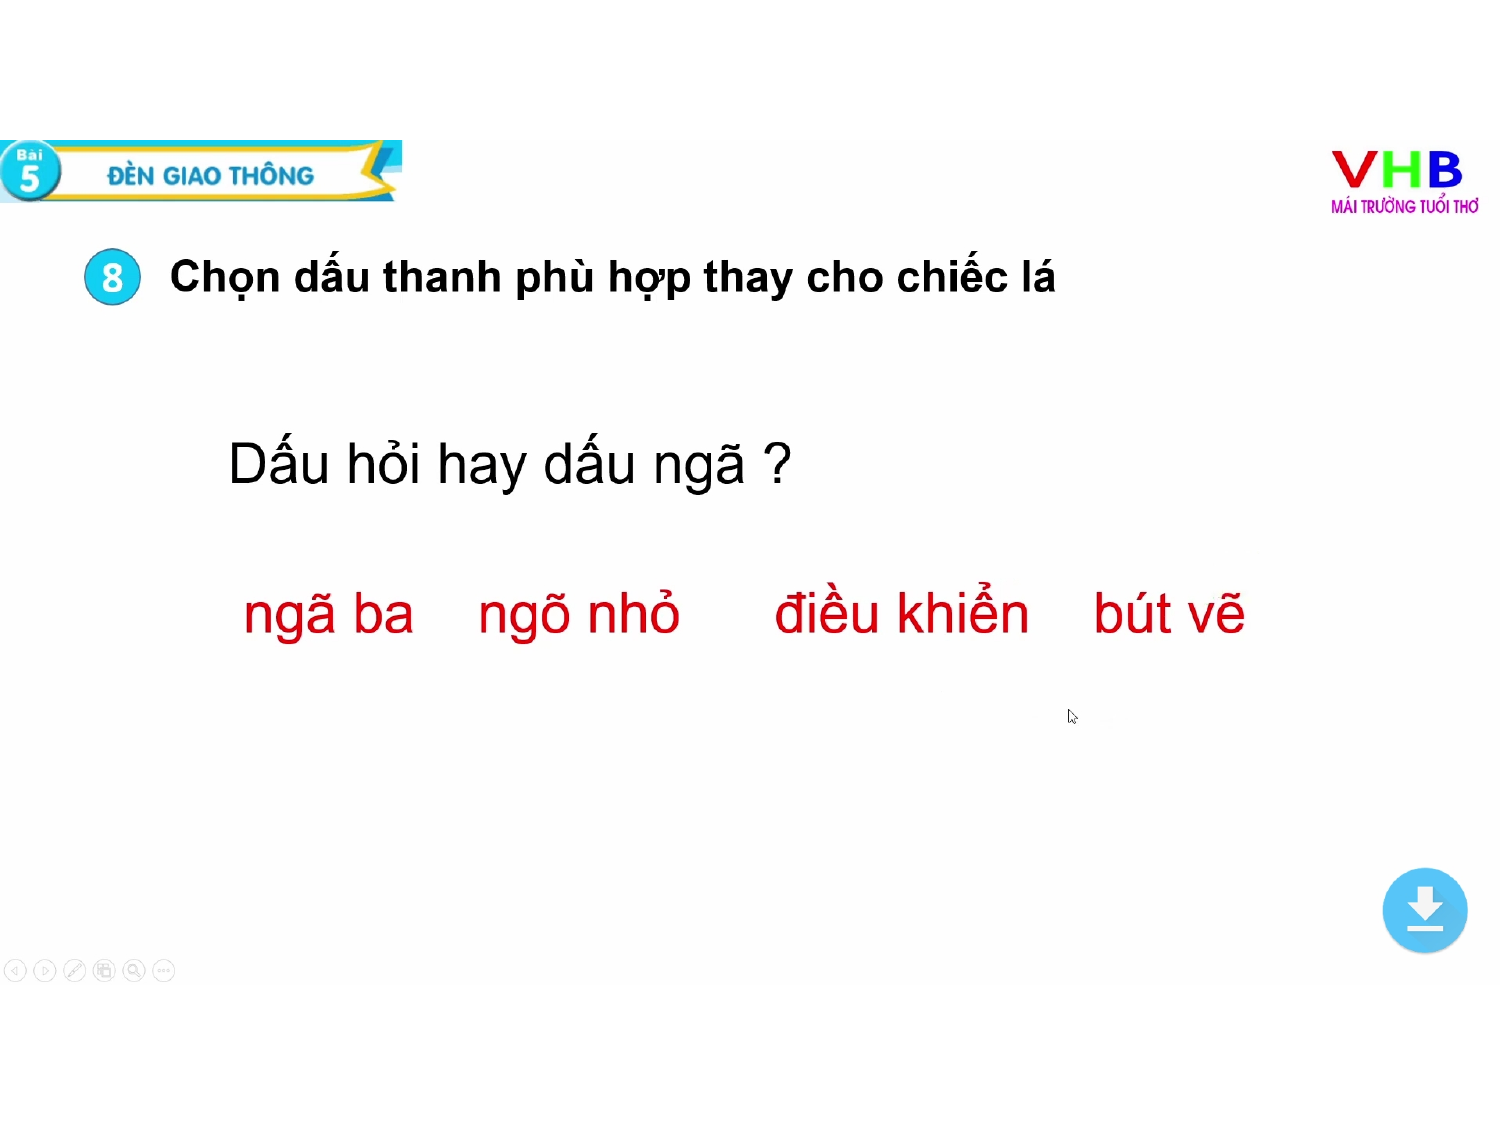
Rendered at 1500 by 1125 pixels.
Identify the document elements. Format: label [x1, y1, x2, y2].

picture [0, 140, 1500, 985]
